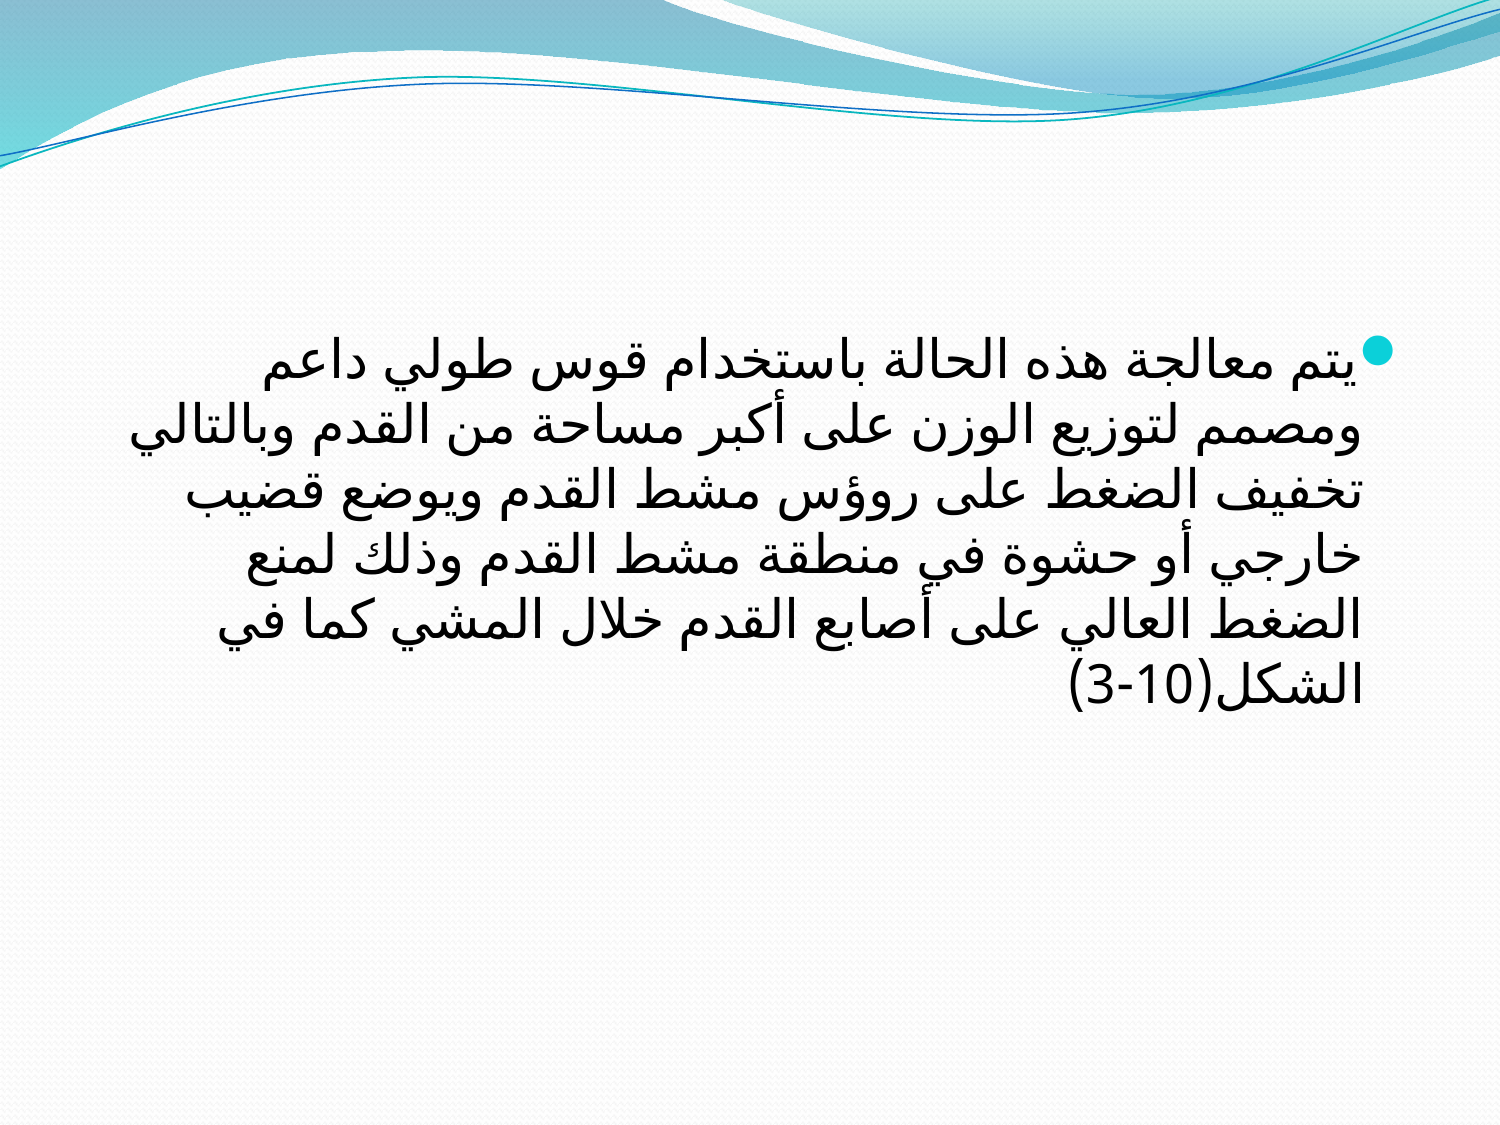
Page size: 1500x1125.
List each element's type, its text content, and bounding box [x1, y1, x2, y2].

list يتم معالجة هذه الحالة باستخدام قوس طولي داعم ومصمم لتوزيع الوزن على أكبر مساحة من القدم وبالتالي تخفيف الضغط على روؤس مشط القدم ويوضع قضيب خارجي أو حشوة في منطقة مشط القدم وذلك لمنع الضغط العالي على أصابع القدم خلال المشي كما في الشكل(10-3) [75, 317, 1425, 1038]
